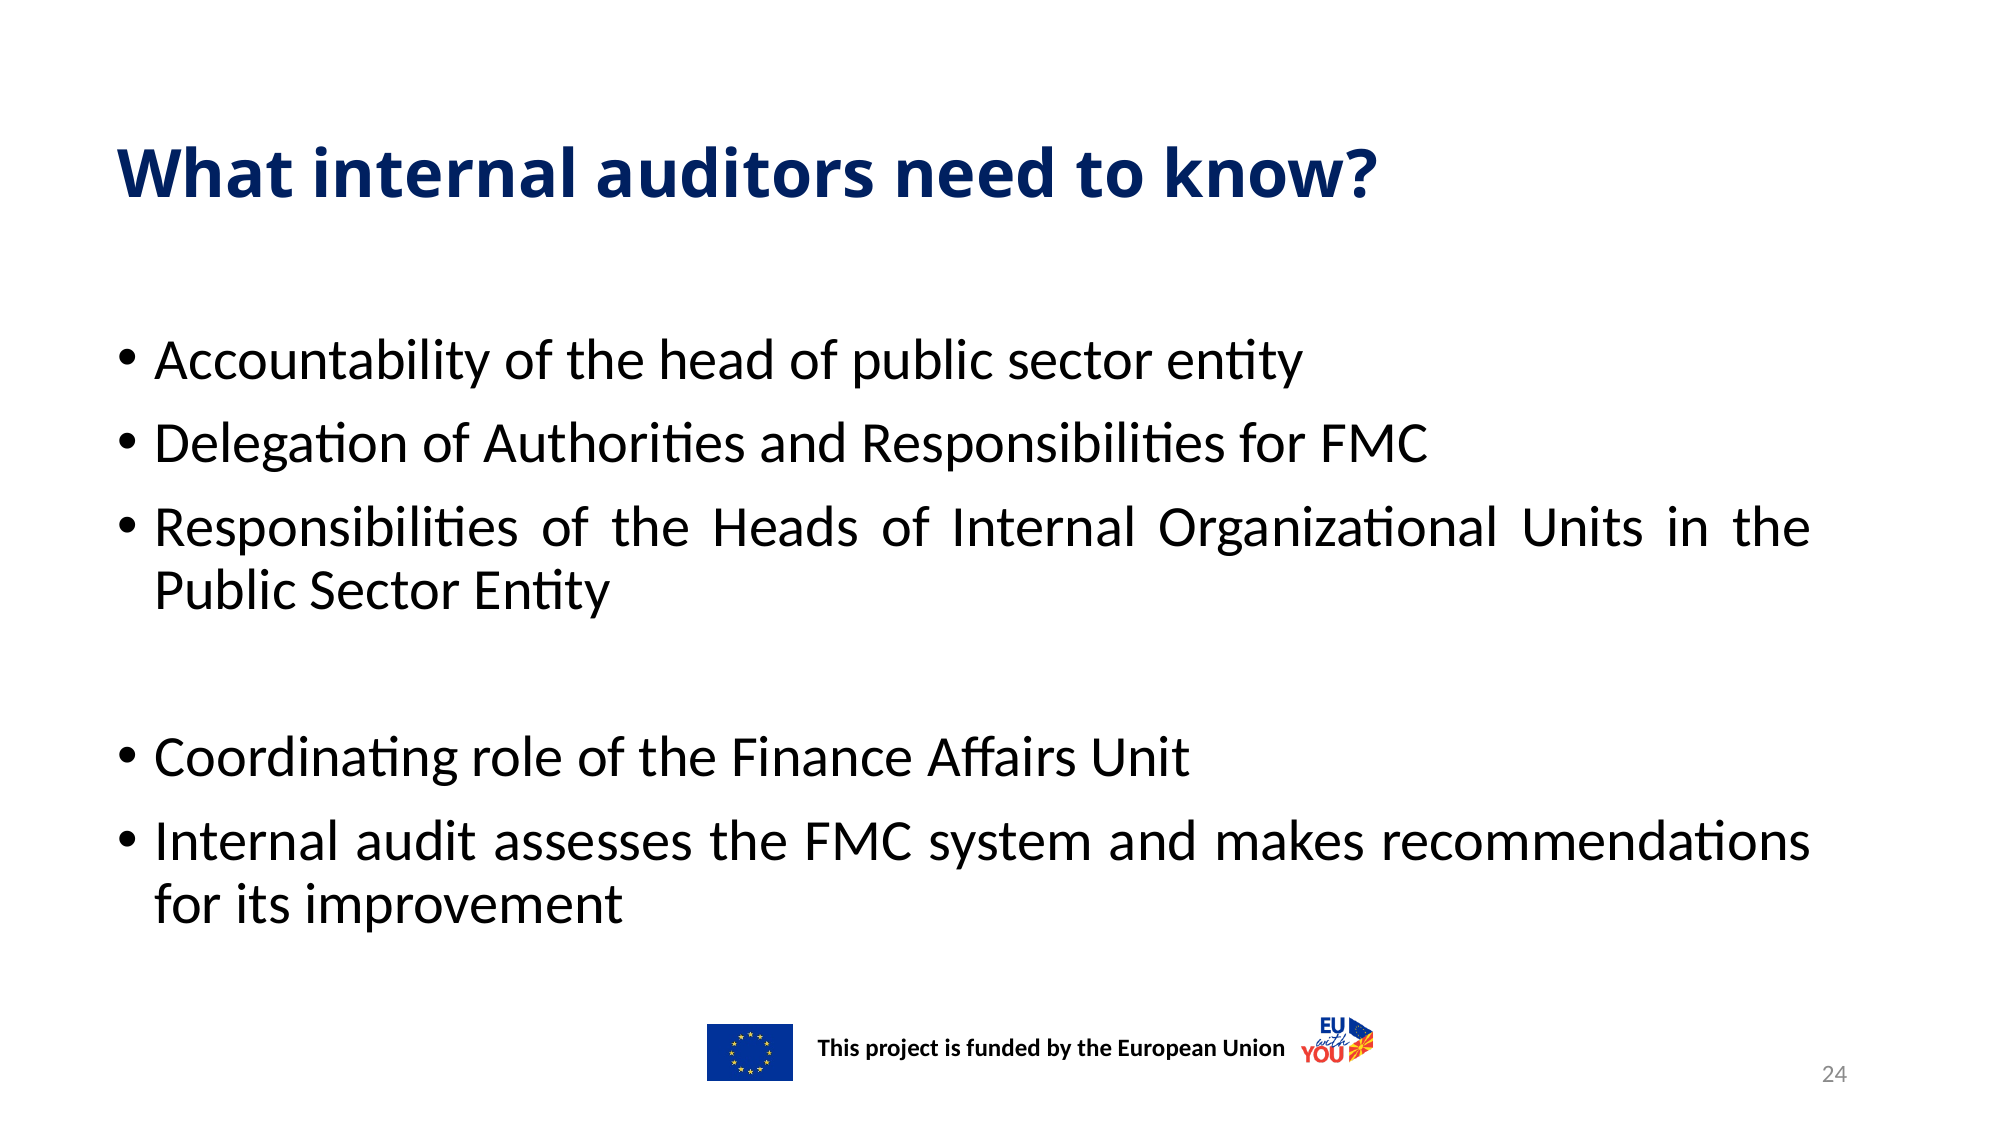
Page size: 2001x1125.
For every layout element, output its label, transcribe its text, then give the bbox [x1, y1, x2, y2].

slide_number 24 [1412, 1042, 1863, 1103]
list Accountability of the head of public sector entity Delegation of Authorities and Responsibilities for FMC Responsibilities of the Heads of Internal Organizational Units in the Public Sector Entity Coordinating role of the Finance Affairs Unit Internal audit assesses the FMC system and makes recommendations for its improvement [101, 321, 1827, 1007]
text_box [707, 987, 1406, 1092]
title What internal auditors need to know? [101, 67, 1827, 285]
